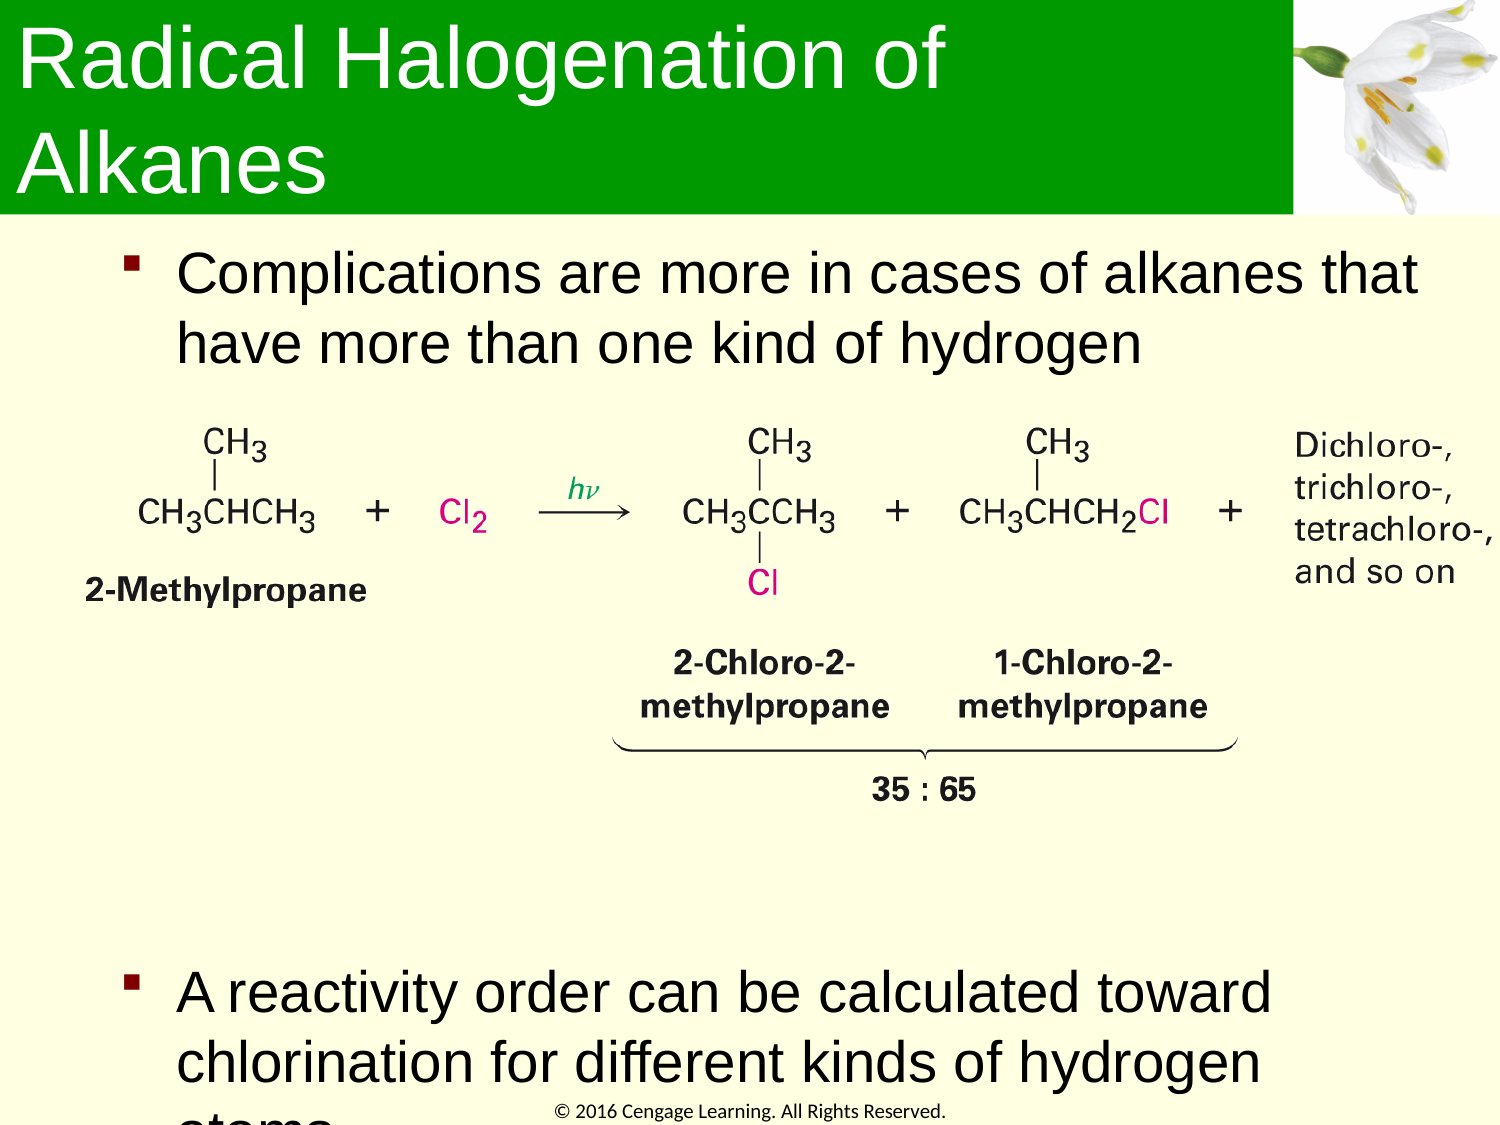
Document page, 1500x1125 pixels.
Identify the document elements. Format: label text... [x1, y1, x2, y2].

list Complications are more in cases of alkanes that have more than one kind of hydrogen A reactivity order can be calculated toward chlorination for different kinds of hydrogen atoms [103, 817, 1450, 1065]
list Complications are more in cases of alkanes that have more than one kind of hydrogen A reactivity order can be calculated toward chlorination for different kinds of hydrogen atoms [103, 227, 1450, 423]
title Radical Halogenation of Alkanes [0, 0, 1288, 213]
picture [84, 424, 1494, 810]
picture [1293, 0, 1500, 215]
